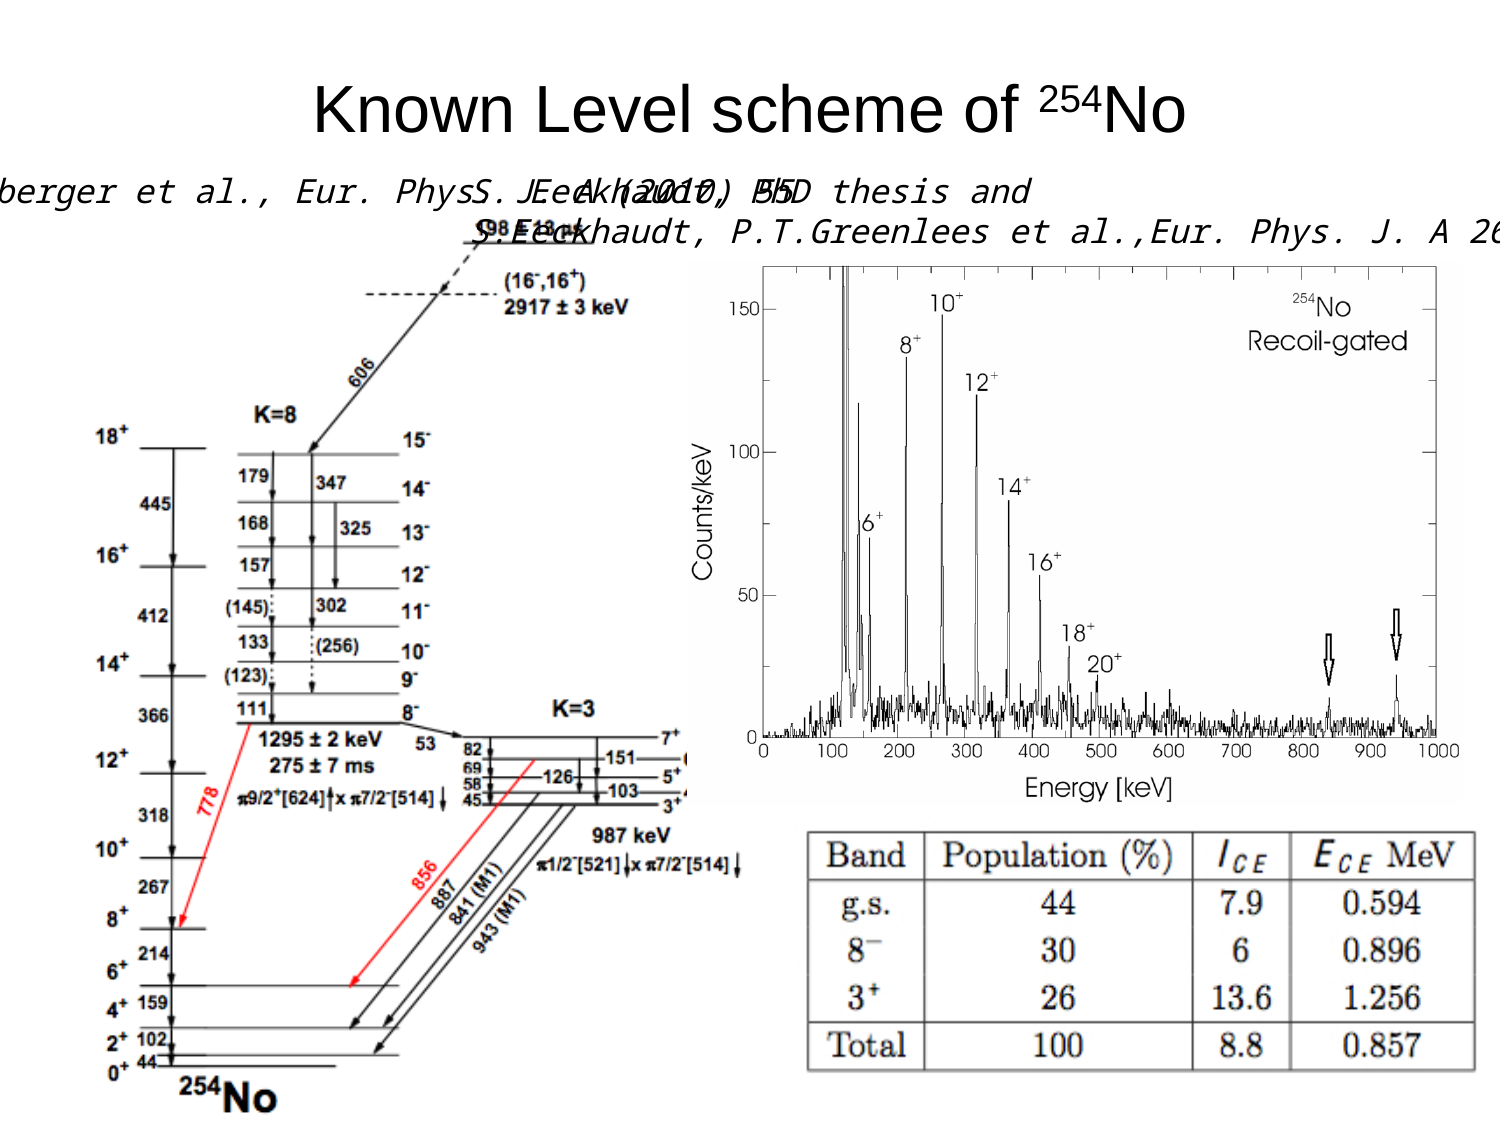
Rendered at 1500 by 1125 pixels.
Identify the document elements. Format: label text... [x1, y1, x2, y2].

text_box S. Eeckhaudt, PhD thesis and S.Eeckhaudt, P.T.Greenlees et al.,Eur. Phys. J. A 26 (2005) 227 [453, 162, 1500, 297]
text_box F. Hessberger et al., Eur. Phys. J. A (2010) 55 [0, 162, 453, 218]
picture [65, 187, 1500, 1125]
title Known Level scheme of 254No [112, 12, 1388, 162]
